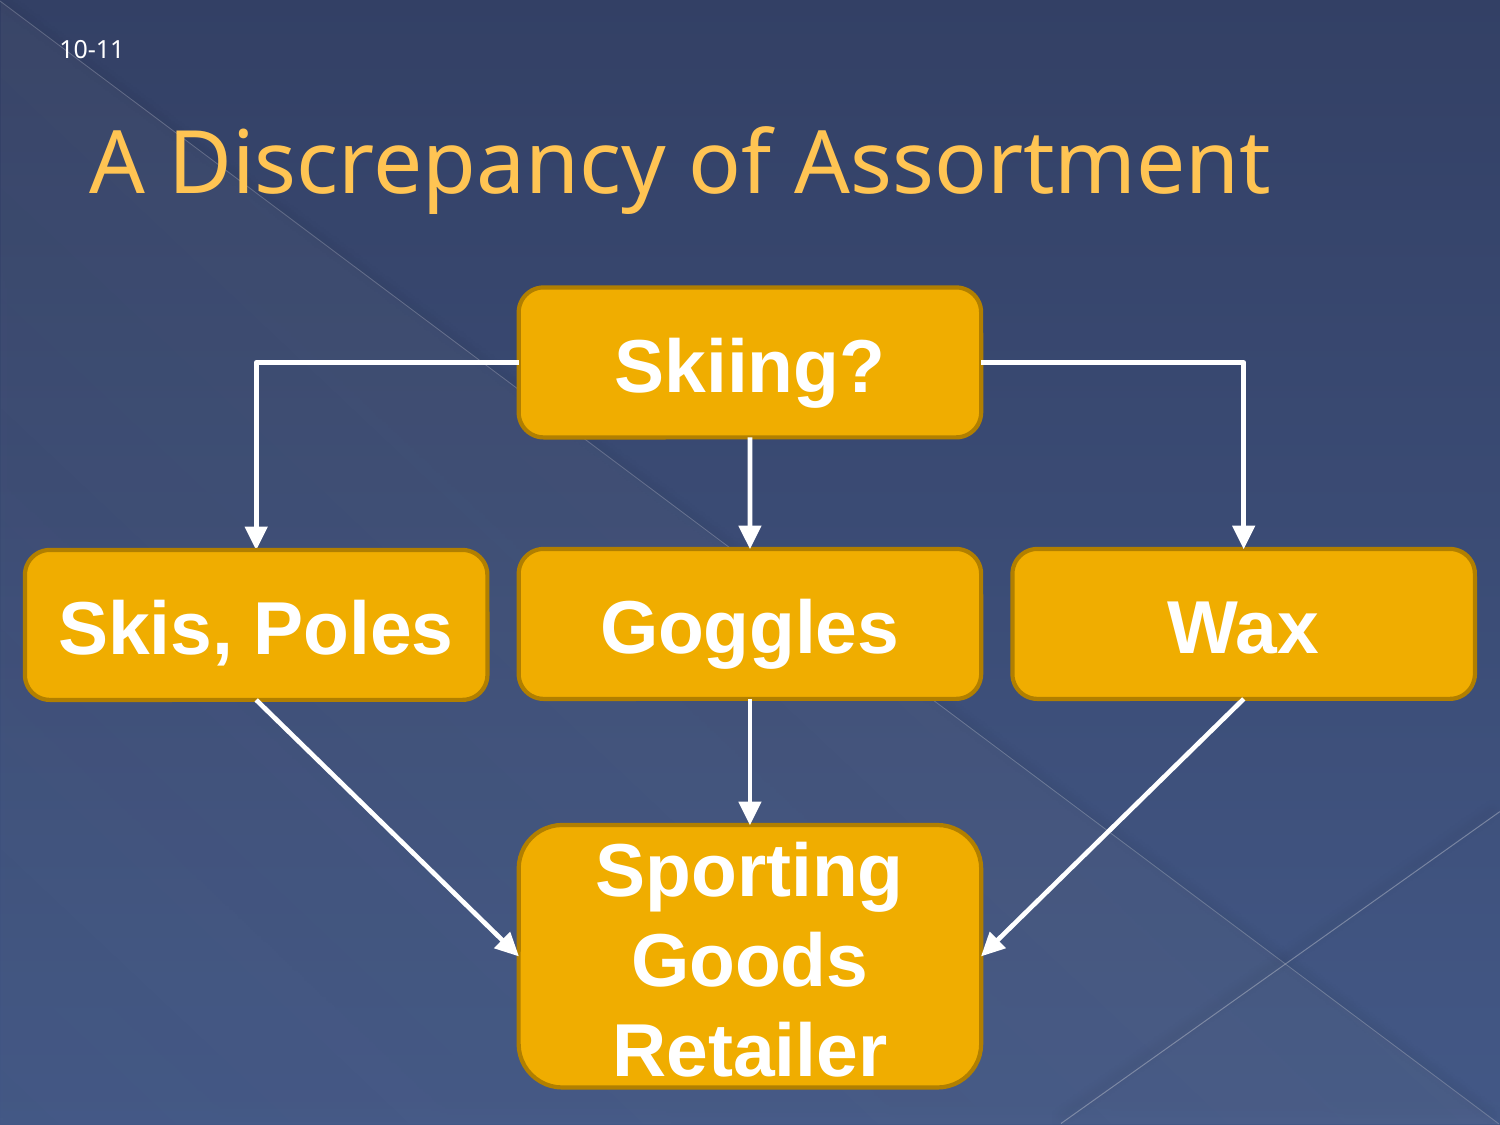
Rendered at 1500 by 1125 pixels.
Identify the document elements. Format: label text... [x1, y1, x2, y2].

text_box Goggles [516, 546, 984, 702]
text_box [980, 698, 1244, 957]
text_box Wax [1010, 546, 1478, 701]
text_box Skis, Poles [22, 547, 490, 703]
text_box 10-11 [33, 25, 150, 76]
title A Discrepancy of Assortment [75, 43, 1425, 274]
text_box Skiing? [516, 285, 984, 440]
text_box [980, 362, 1244, 550]
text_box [255, 362, 519, 551]
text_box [255, 699, 519, 957]
text_box Sporting Goods Retailer [516, 822, 984, 1090]
